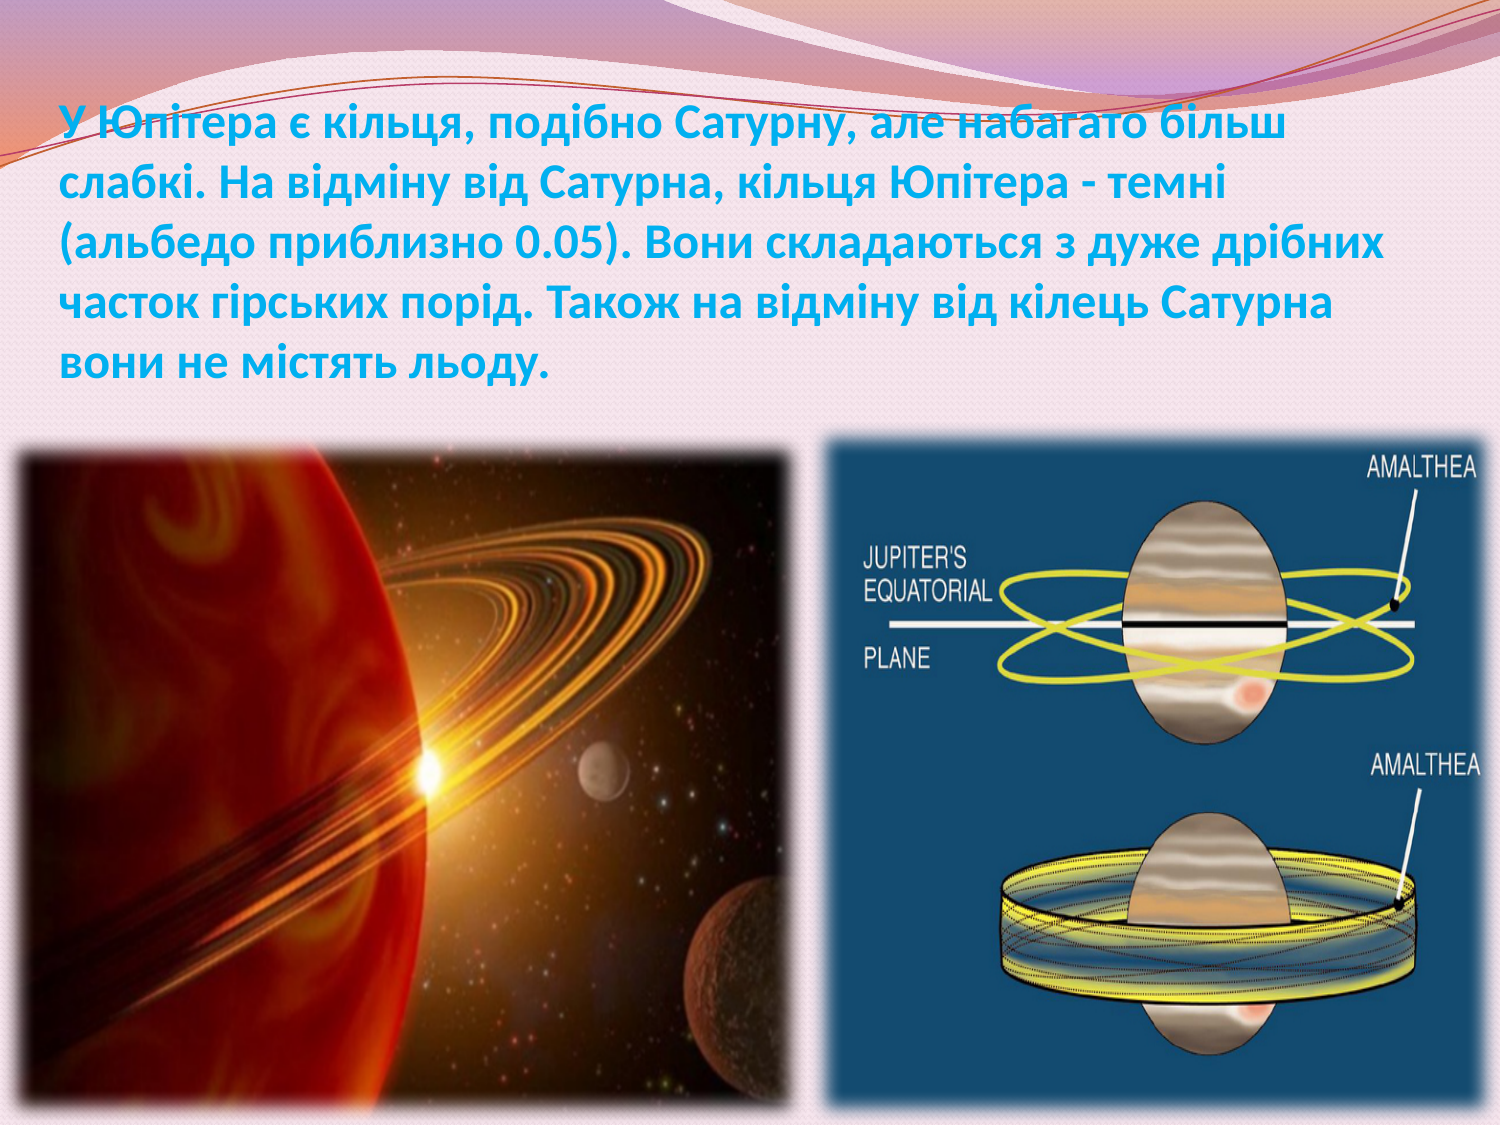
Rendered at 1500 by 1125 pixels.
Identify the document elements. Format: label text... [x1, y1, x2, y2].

picture [808, 421, 1500, 1125]
title У Юпітера є кільця, подібно Сатурну, але набагато більш слабкі. На відміну від Сатурна, кільця Юпітера - темні (альбедо приблизно 0.05). Вони складаються з дуже дрібних часток гірських порід. Також на відміну від кілець Сатурна вони не містять льоду. [58, 93, 1422, 389]
picture [0, 433, 803, 1125]
